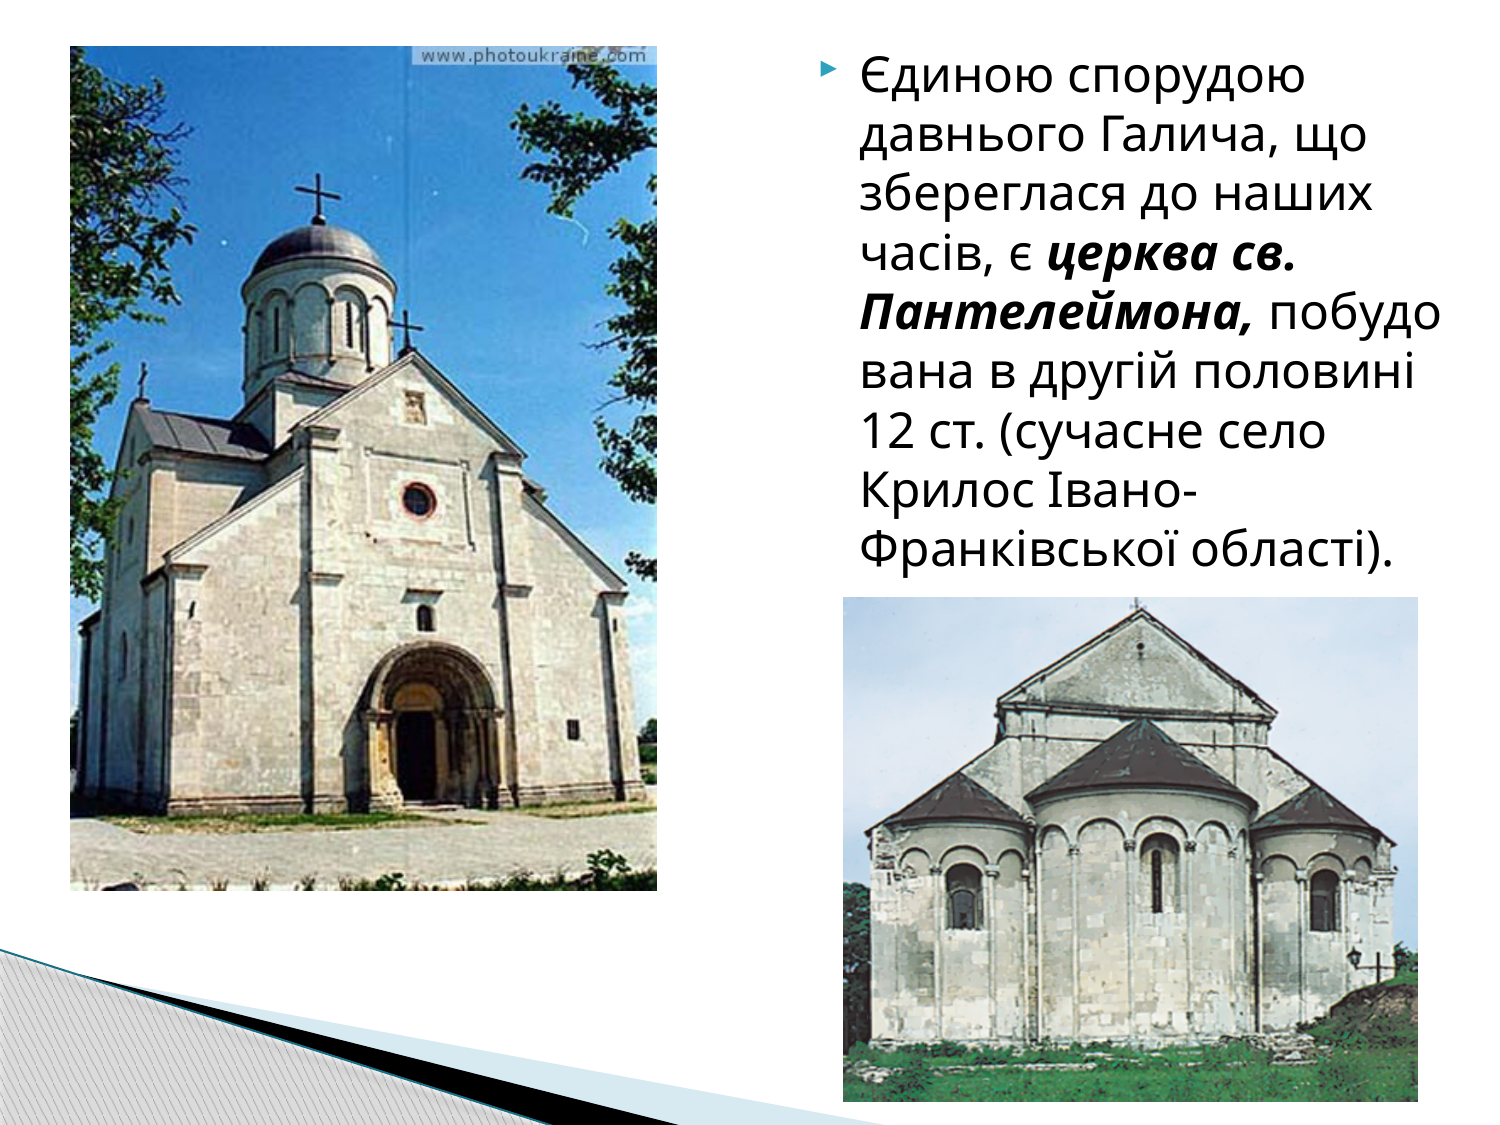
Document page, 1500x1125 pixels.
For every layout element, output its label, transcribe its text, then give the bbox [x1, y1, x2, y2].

picture [70, 46, 657, 891]
list Єдиною спорудою давнього Галича, що збереглася до наших часів, є церква св. Пантелеймона, побудована в другій половині 12 ст. (сучасне село Крилос Івано-Франківської області). [785, 35, 1460, 610]
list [843, 597, 1419, 1102]
